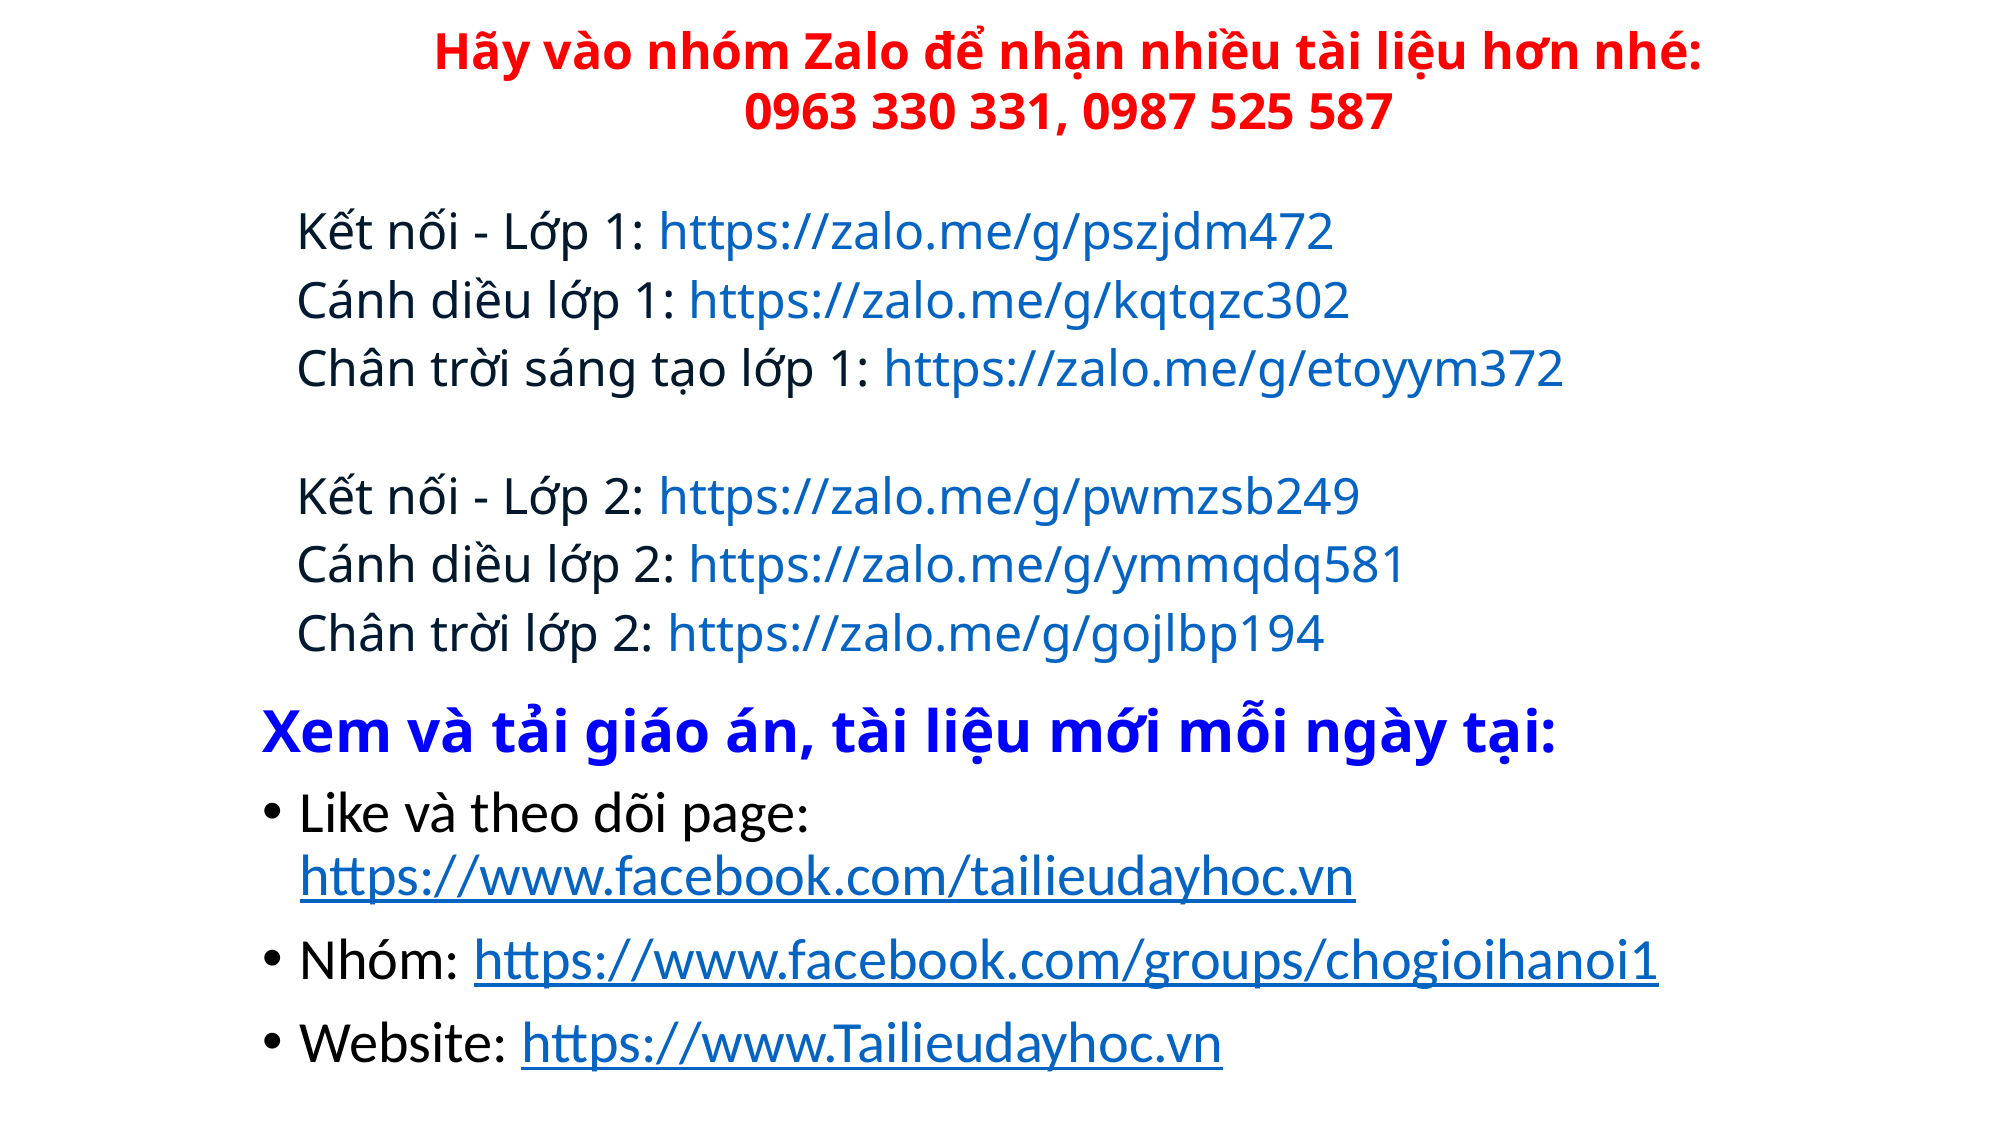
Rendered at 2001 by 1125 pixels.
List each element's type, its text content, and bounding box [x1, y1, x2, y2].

text_box Hãy vào nhóm Zalo để nhận nhiều tài liệu hơn nhé: 0963 330 331, 0987 525 587 Kết nối - Lớp 1: https://zalo.me/g/pszjdm472 Cánh diều lớp 1: https://zalo.me/g/kqtqzc302 Chân trời sáng tạo lớp 1: https://zalo.me/g/etoyym372 Kết nối - Lớp 2: https://zalo.me/g/pwmzsb249 Cánh diều lớp 2: https://zalo.me/g/ymmqdq581 Chân trời lớp 2: https://zalo.me/g/gojlbp194 [281, 12, 1857, 677]
list Like và theo dõi page: https://www.facebook.com/tailieudayhoc.vn Nhóm: https://www.facebook.com/groups/chogioihanoi1 Website: https://www.Tailieudayhoc.vn [247, 774, 1891, 1124]
title Xem và tải giáo án, tài liệu mới mỗi ngày tại: [247, 691, 1617, 774]
